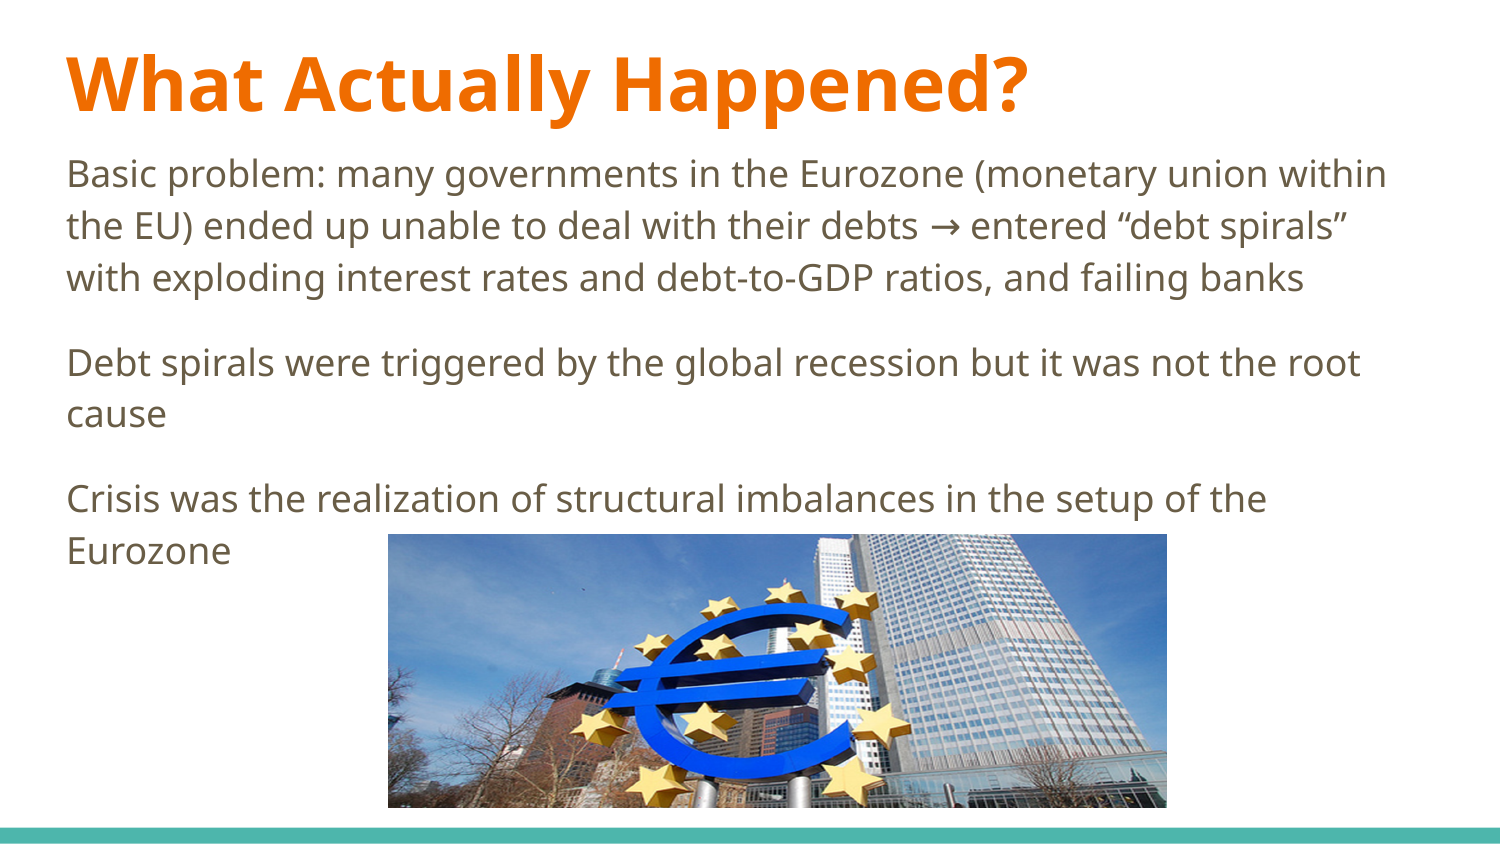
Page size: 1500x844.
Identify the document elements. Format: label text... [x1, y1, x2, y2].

title What Actually Happened? [51, 21, 1449, 128]
picture [388, 533, 1168, 809]
list Basic problem: many governments in the Eurozone (monetary union within the EU) ended up unable to deal with their debts → entered “debt spirals” with exploding interest rates and debt-to-GDP ratios, and failing banks Debt spirals were triggered by the global recession but it was not the root cause Crisis was the realization of structural imbalances in the setup of the Eurozone [51, 128, 1449, 671]
